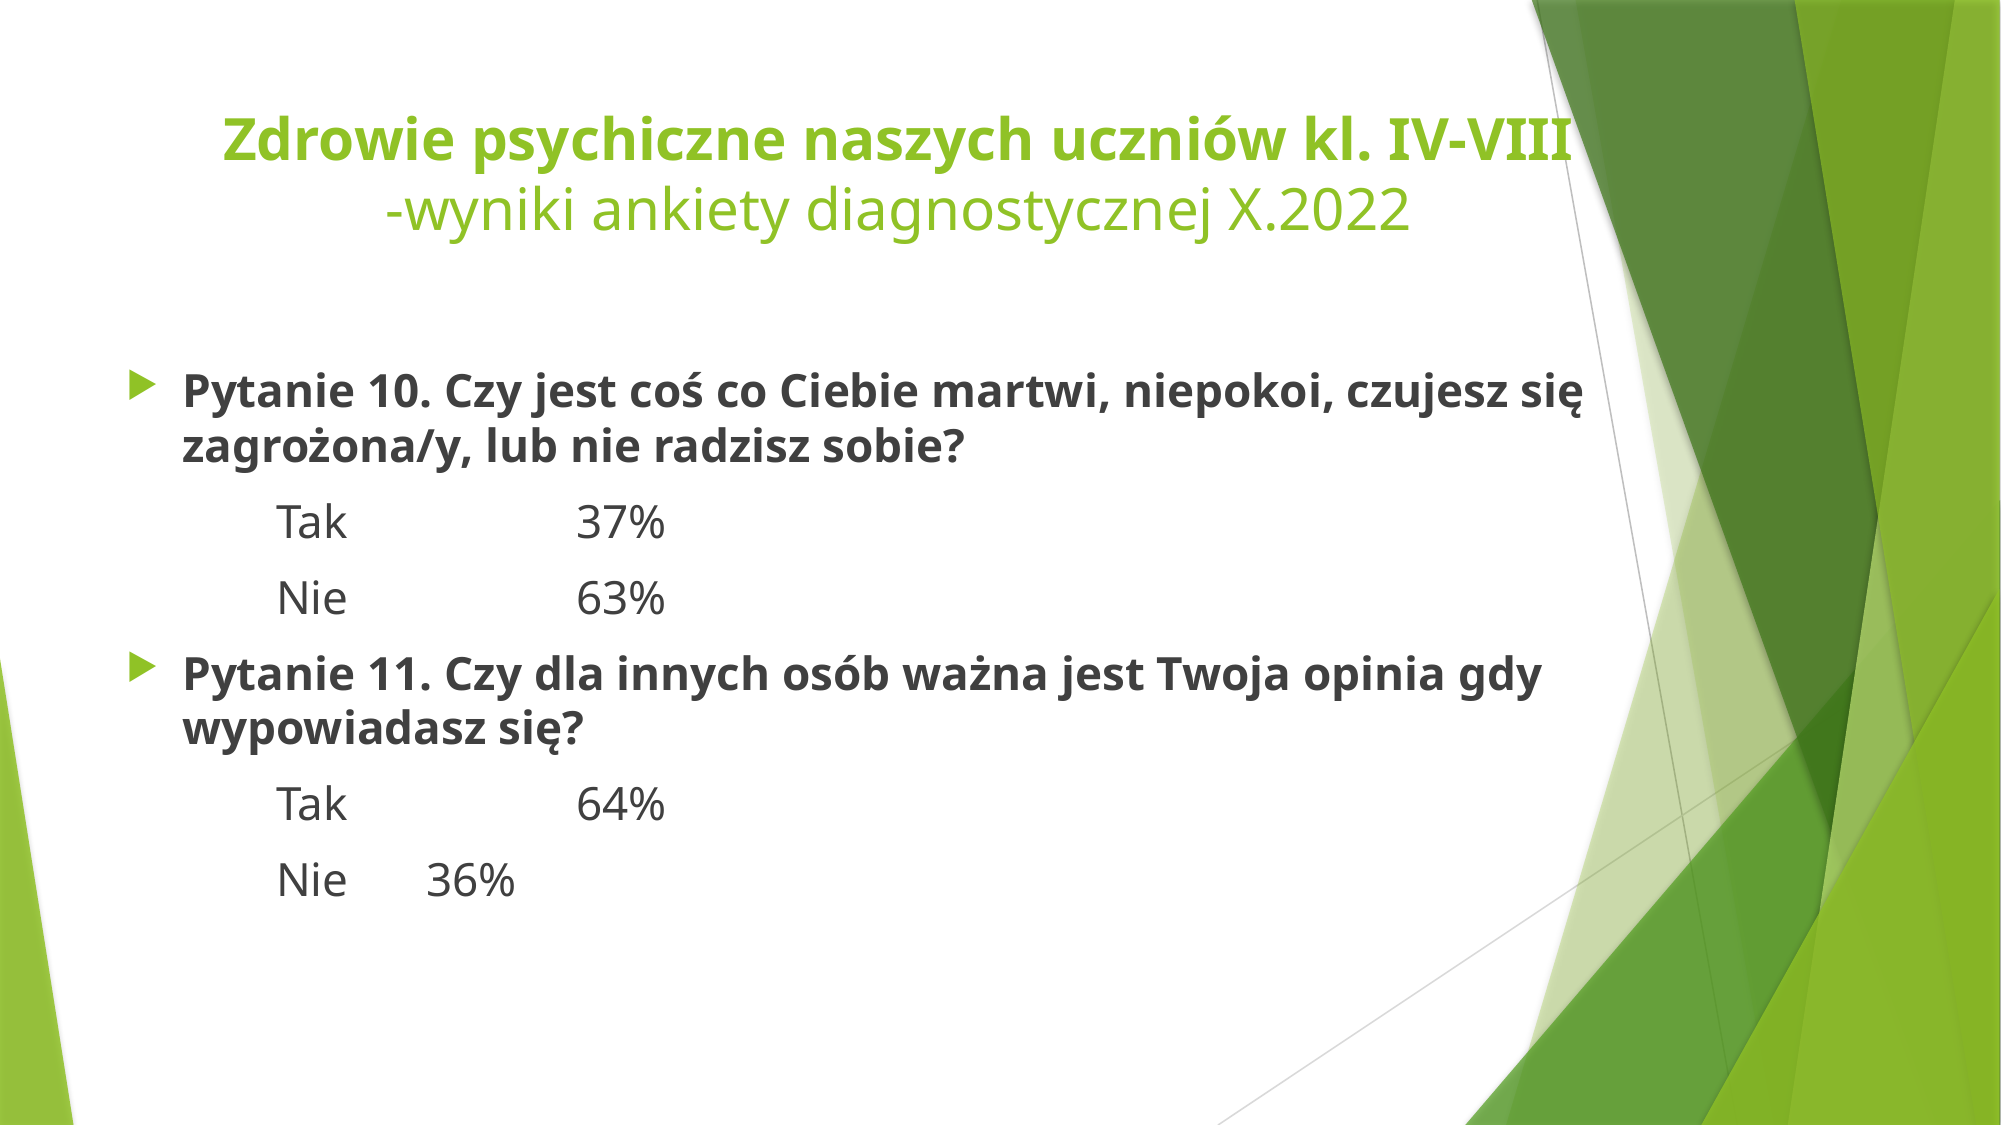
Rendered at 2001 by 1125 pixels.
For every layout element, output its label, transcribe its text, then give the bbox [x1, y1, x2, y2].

title Zdrowie psychiczne naszych uczniów kl. IV-VIII -wyniki ankiety diagnostycznej X.2022 [111, 95, 1687, 275]
list Pytanie 10. Czy jest coś co Ciebie martwi, niepokoi, czujesz się zagrożona/y, lub nie radzisz sobie? Tak 37% Nie 63% Pytanie 11. Czy dla innych osób ważna jest Twoja opinia gdy wypowiadasz się? Tak 64% Nie 36% [111, 354, 1666, 992]
